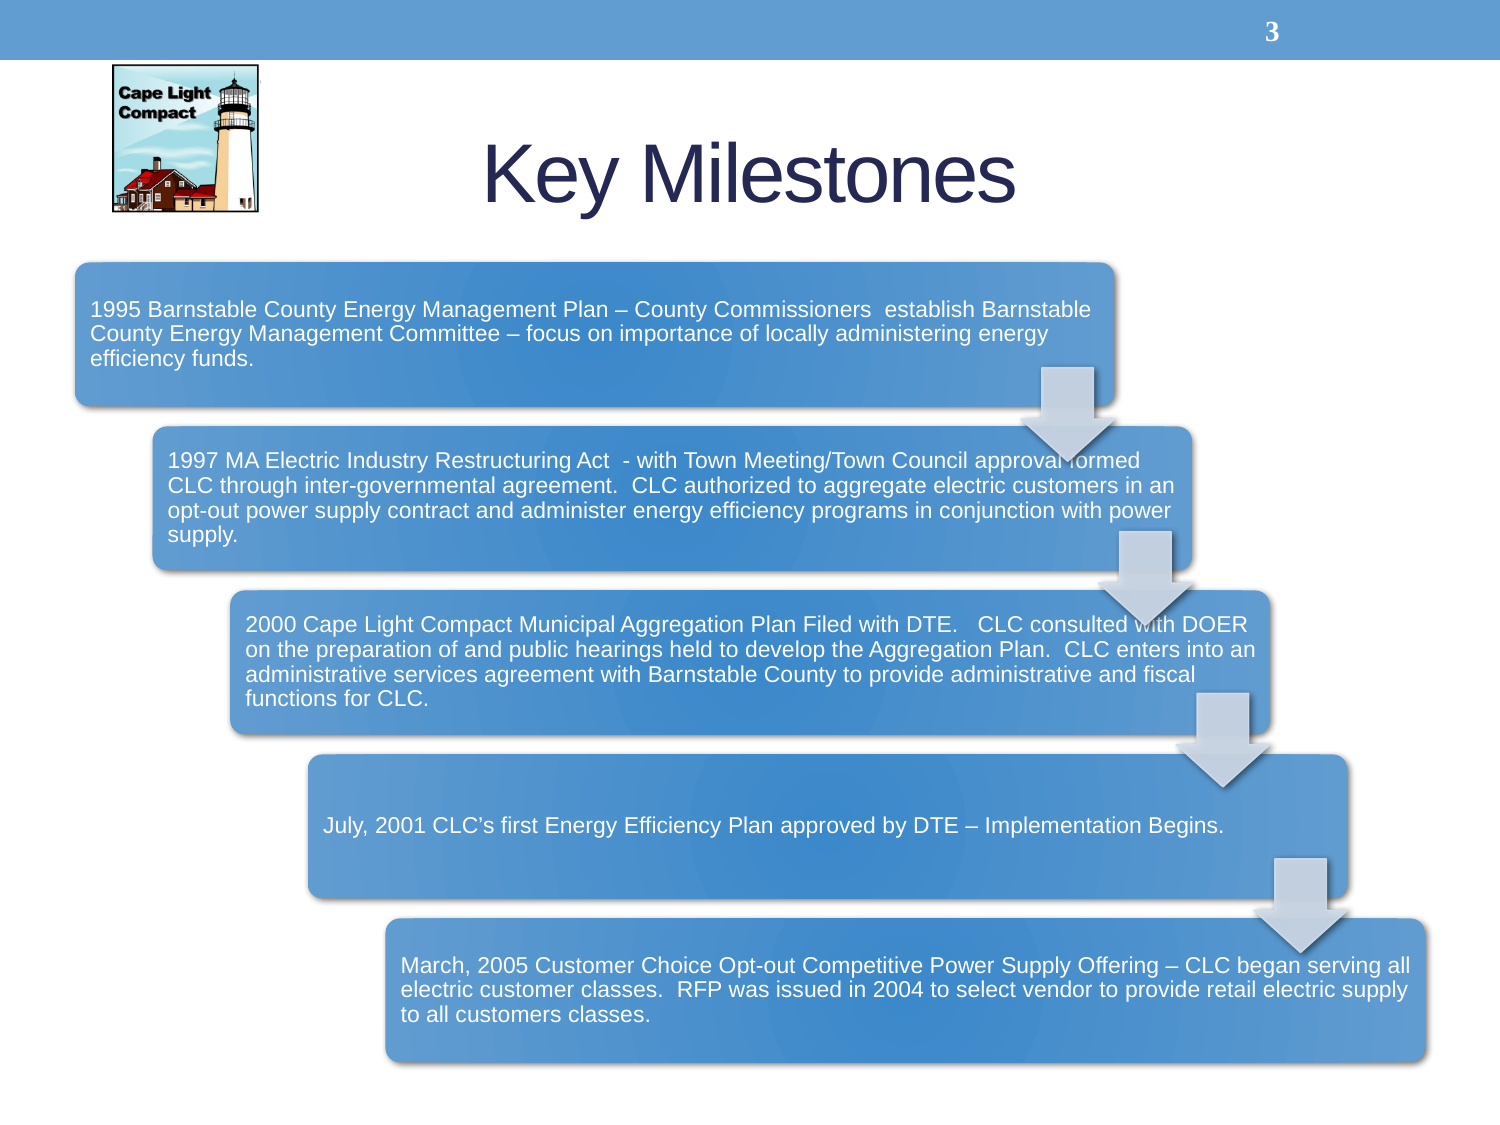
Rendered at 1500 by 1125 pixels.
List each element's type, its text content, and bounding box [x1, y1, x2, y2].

title Key Milestones [75, 87, 1425, 250]
slide_number 3 [1250, 3, 1425, 57]
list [74, 262, 1426, 1063]
picture [112, 62, 261, 87]
